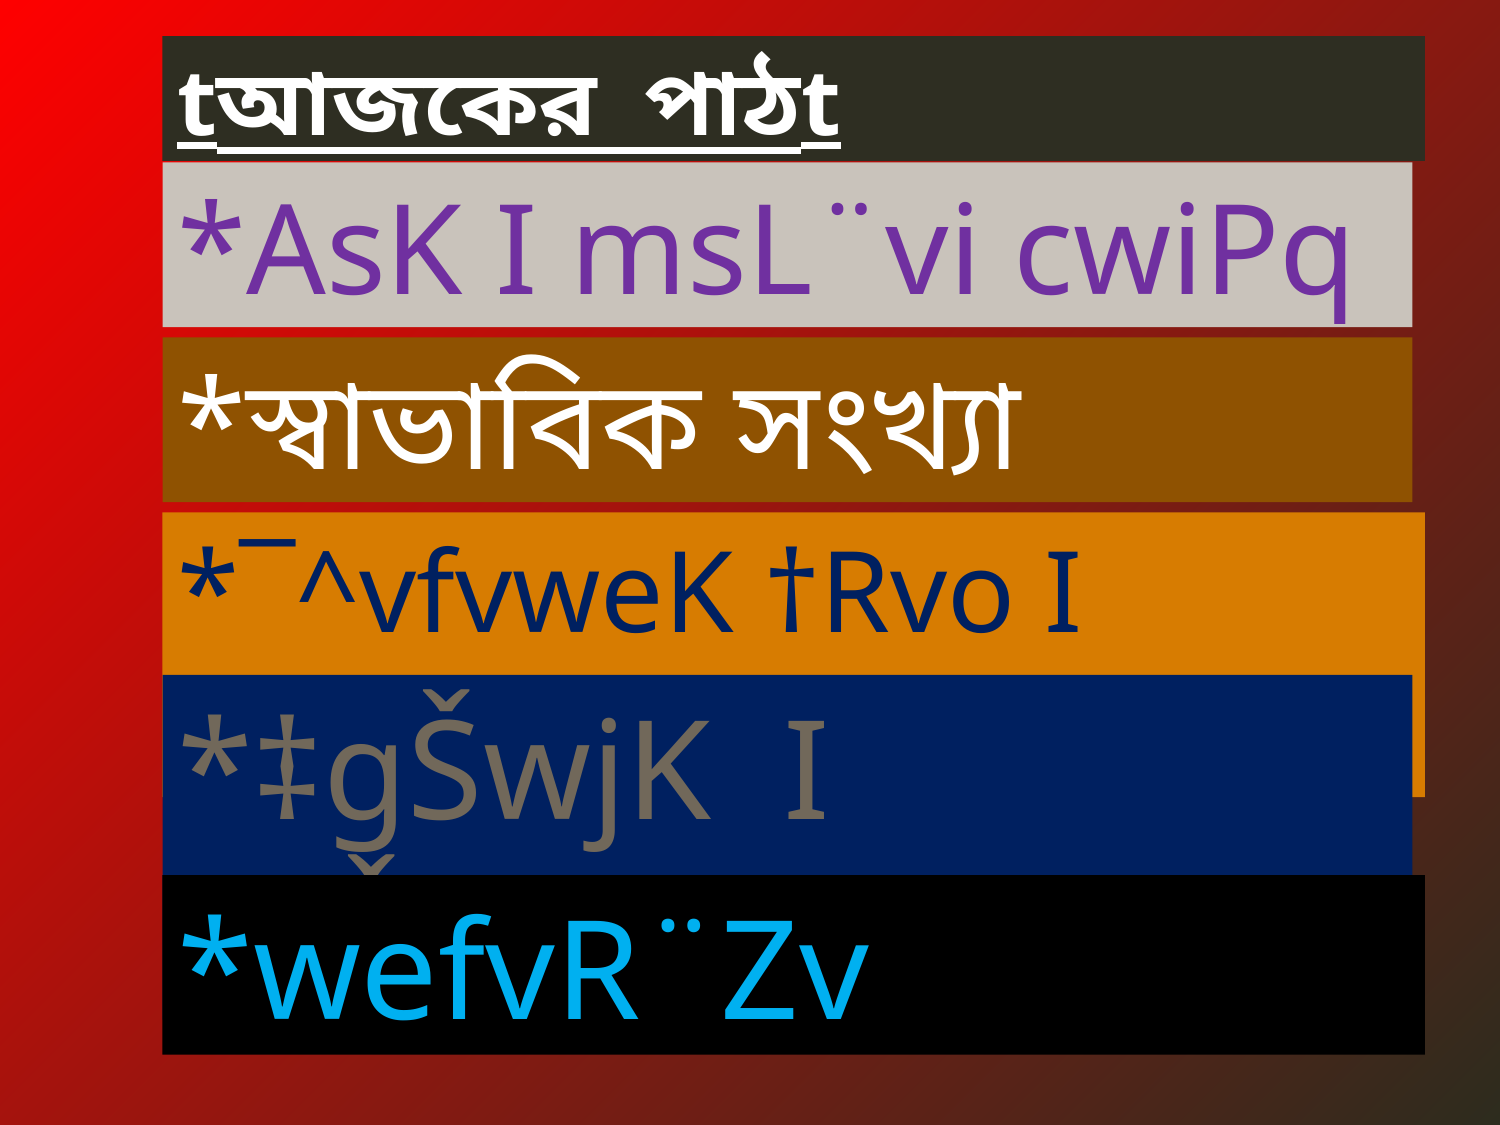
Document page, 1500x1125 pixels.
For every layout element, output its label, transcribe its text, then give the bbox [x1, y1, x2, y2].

text_box *AsK I msL¨vi cwiPq [162, 162, 1413, 328]
text_box *‡gŠwjK I †hŠwMK msL¨v [162, 674, 1413, 875]
text_box *¯^vfvweK †Rvo I we‡Rvo msL¨v [162, 512, 1425, 798]
text_box *স্বাভাবিক সংখ্যা [162, 337, 1413, 503]
text_box tআজকের পাঠt [162, 36, 1425, 161]
text_box *wefvR¨Zv [162, 875, 1425, 1055]
